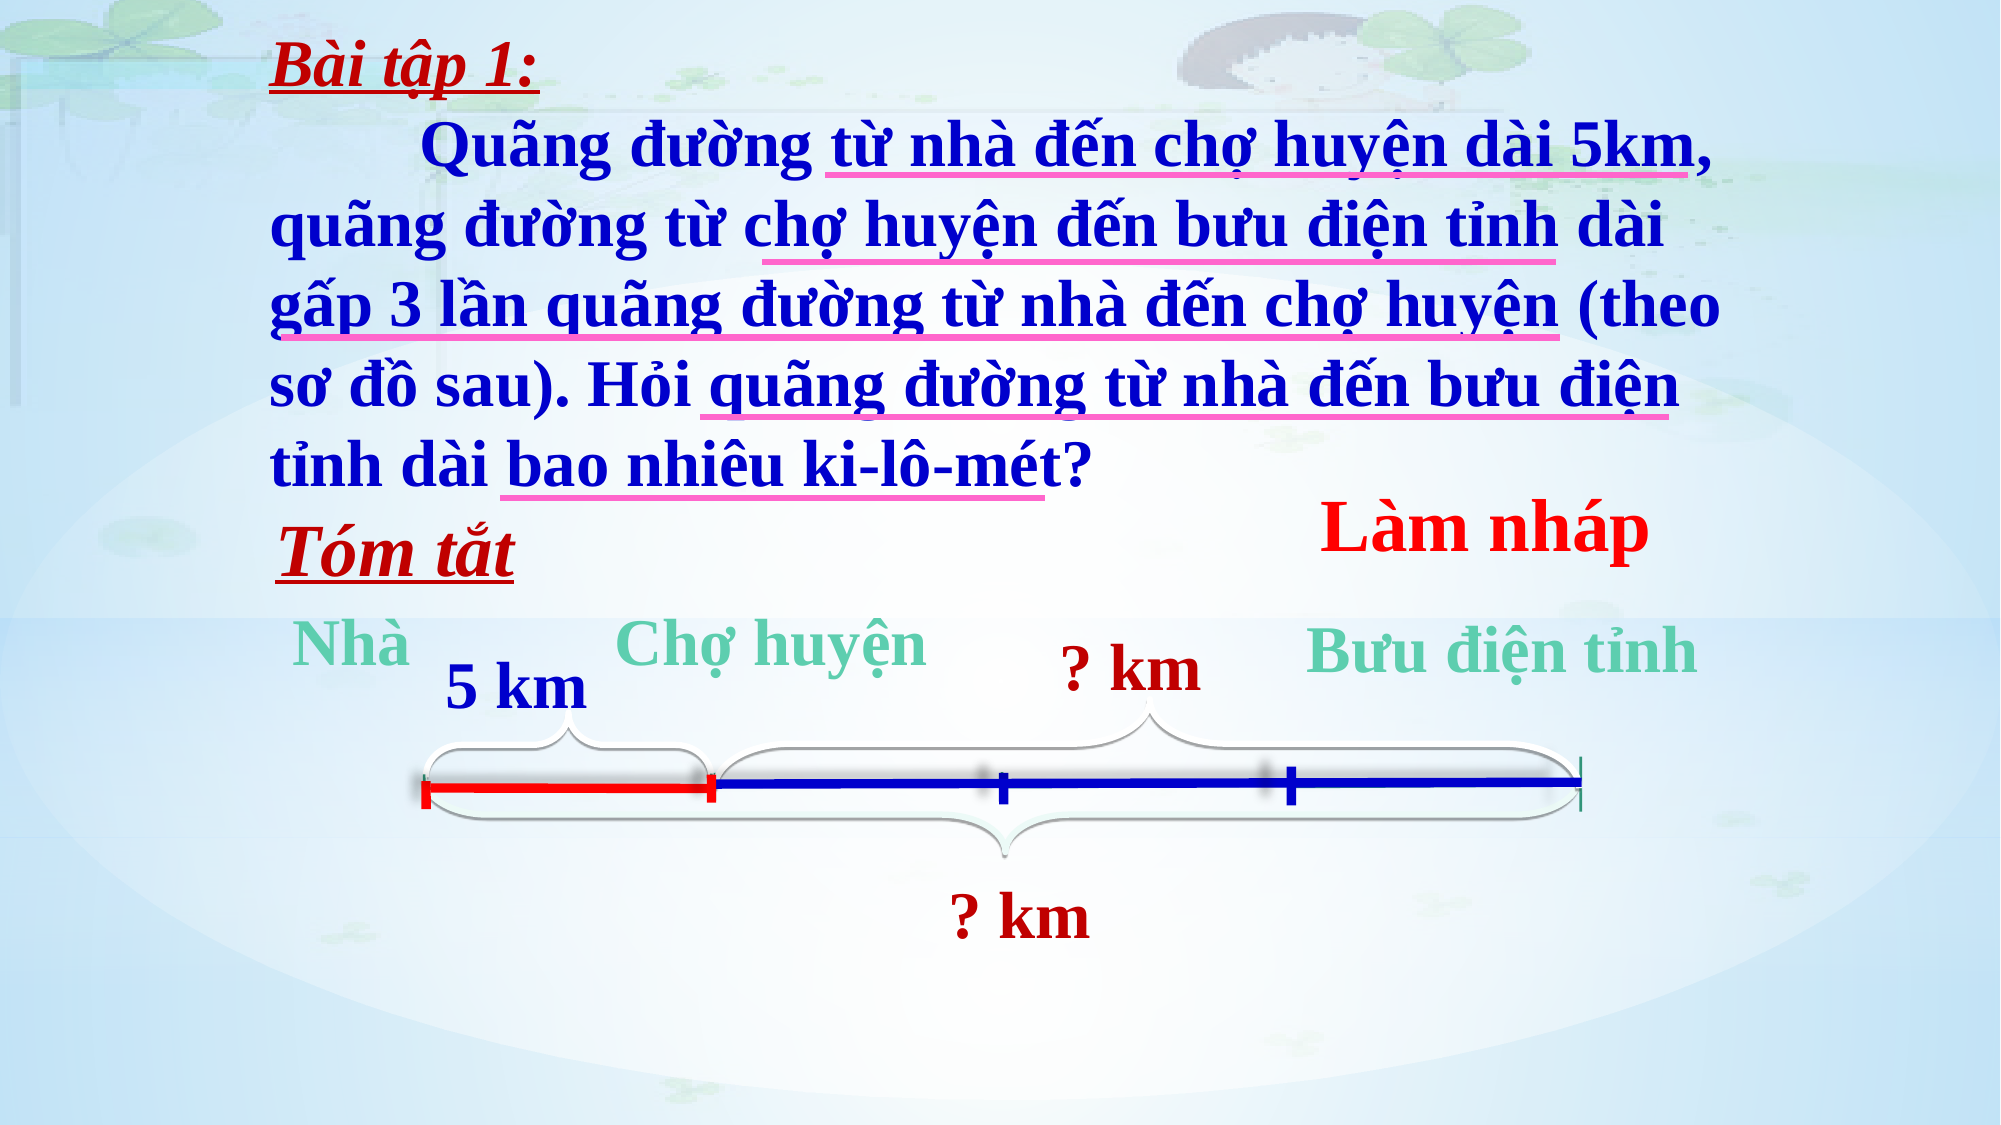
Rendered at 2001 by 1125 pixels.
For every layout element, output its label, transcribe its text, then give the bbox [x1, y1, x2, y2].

text_box 5 km [430, 634, 657, 730]
text_box [426, 712, 709, 770]
text_box Bưu điện tỉnh [1292, 598, 1717, 693]
text_box Làm nháp [1305, 469, 1667, 575]
text_box [715, 813, 1286, 853]
text_box Chợ huyện [600, 590, 985, 686]
text_box ? km [933, 864, 1185, 960]
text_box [425, 774, 712, 810]
text_box [727, 712, 1552, 764]
text_box Tóm tắt [260, 507, 675, 599]
text_box ? km [1044, 616, 1252, 712]
text_box Nhà [277, 599, 473, 686]
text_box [712, 766, 1582, 806]
text_box Bài tập 1: Quãng đường từ nhà đến chợ huyện dài 5km, quãng đường từ chợ huyện đến bưu điện tỉnh dài gấp 3 lần quãng đường từ nhà đến chợ huyện (theo sơ đồ sau). Hỏi quãng đường từ nhà đến bưu điện tỉnh dài bao nhiêu ki-lô-mét? [254, 12, 1755, 507]
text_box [1291, 756, 1581, 765]
